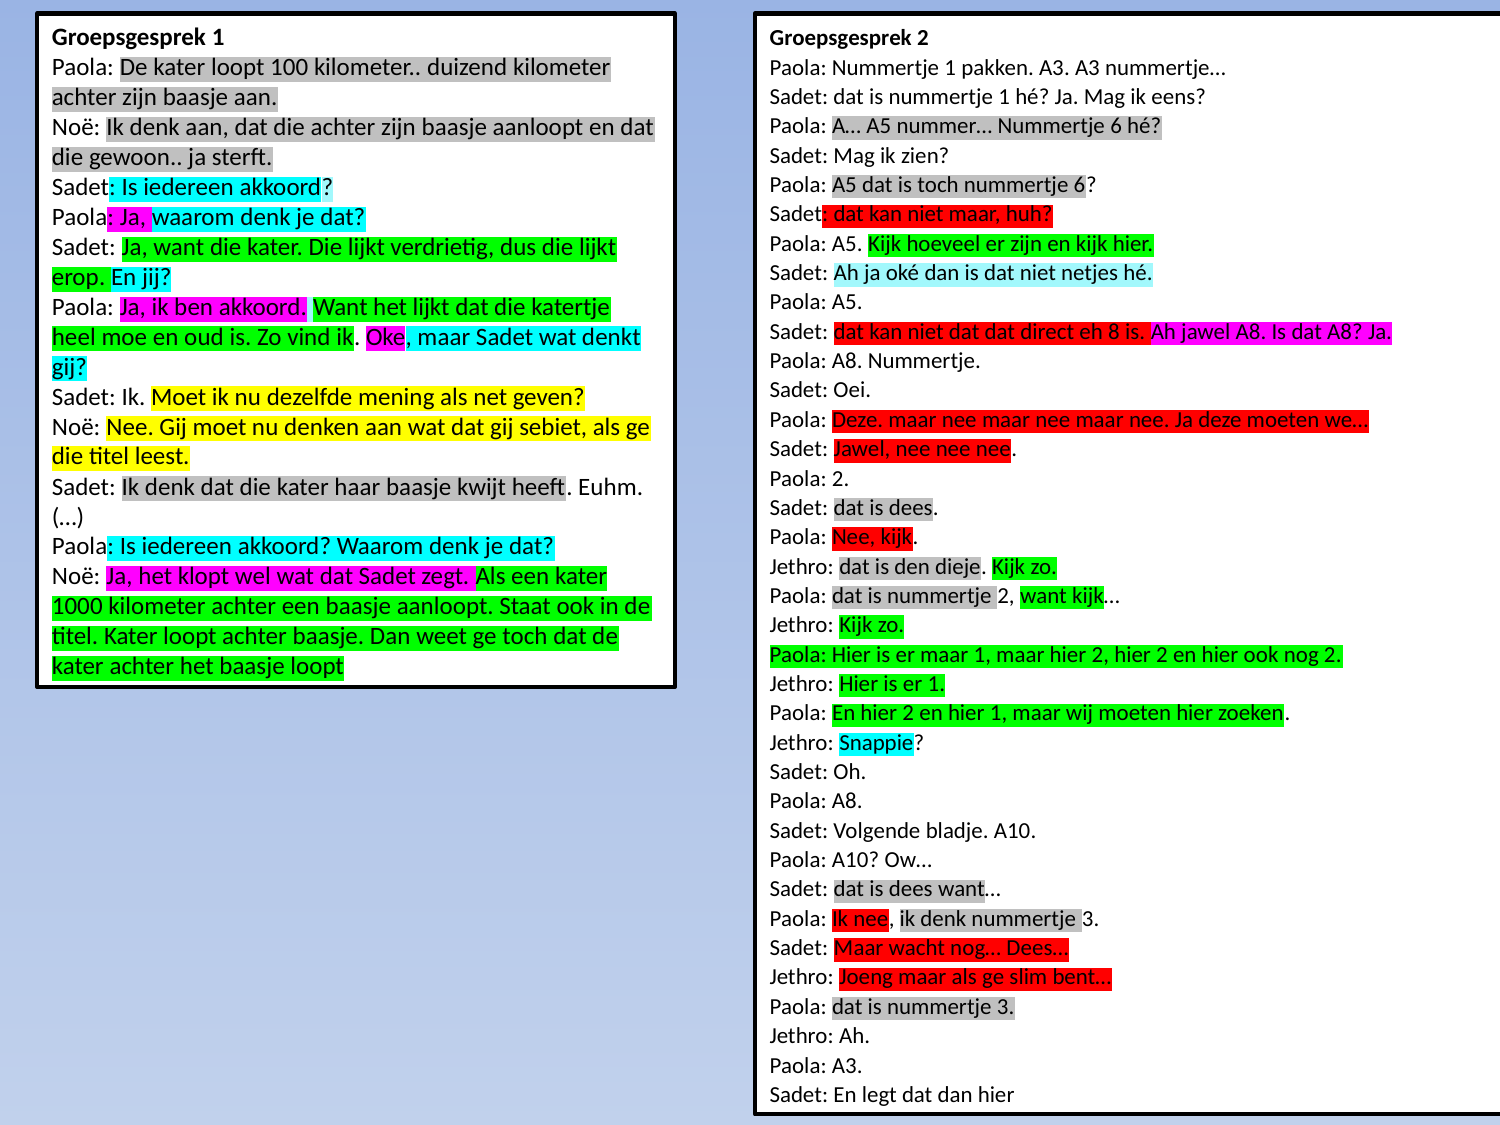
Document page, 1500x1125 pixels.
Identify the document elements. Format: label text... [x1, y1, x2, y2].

text_box Groepsgesprek 1 Paola: De kater loopt 100 kilometer.. duizend kilometer achter zijn baasje aan. Noë: Ik denk aan, dat die achter zijn baasje aanloopt en dat die gewoon.. ja sterft. Sadet: Is iedereen akkoord? Paola: Ja, waarom denk je dat? Sadet: Ja, want die kater. Die lijkt verdrietig, dus die lijkt erop. En jij? Paola: Ja, ik ben akkoord. Want het lijkt dat die katertje heel moe en oud is. Zo vind ik. Oke, maar Sadet wat denkt gij? Sadet: Ik. Moet ik nu dezelfde mening als net geven? Noë: Nee. Gij moet nu denken aan wat dat gij sebiet, als ge die titel leest. Sadet: Ik denk dat die kater haar baasje kwijt heeft. Euhm. (…) Paola: Is iedereen akkoord? Waarom denk je dat? Noë: Ja, het klopt wel wat dat Sadet zegt. Als een kater 1000 kilometer achter een baasje aanloopt. Staat ook in de titel. Kater loopt achter baasje. Dan weet ge toch dat de kater achter het baasje loopt [35, 11, 677, 689]
text_box Groepsgesprek 2 Paola: Nummertje 1 pakken. A3. A3 nummertje… Sadet: dat is nummertje 1 hé? Ja. Mag ik eens? Paola: A… A5 nummer… Nummertje 6 hé? Sadet: Mag ik zien? Paola: A5 dat is toch nummertje 6? Sadet: dat kan niet maar, huh? Paola: A5. Kijk hoeveel er zijn en kijk hier. Sadet: Ah ja oké dan is dat niet netjes hé. Paola: A5. Sadet: dat kan niet dat dat direct eh 8 is. Ah jawel A8. Is dat A8? Ja. Paola: A8. Nummertje. Sadet: Oei. Paola: Deze. maar nee maar nee maar nee. Ja deze moeten we… Sadet: Jawel, nee nee nee. Paola: 2. Sadet: dat is dees. Paola: Nee, kijk. Jethro: dat is den dieje. Kijk zo. Paola: dat is nummertje 2, want kijk… Jethro: Kijk zo. Paola: Hier is er maar 1, maar hier 2, hier 2 en hier ook nog 2. Jethro: Hier is er 1. Paola: En hier 2 en hier 1, maar wij moeten hier zoeken. Jethro: Snappie? Sadet: Oh. Paola: A8. Sadet: Volgende bladje. A10. Paola: A10? Ow… Sadet: dat is dees want… Paola: Ik nee, ik denk nummertje 3. Sadet: Maar wacht nog… Dees… Jethro: Joeng maar als ge slim bent… Paola: dat is nummertje 3. Jethro: Ah. Paola: A3. Sadet: En legt dat dan hier [753, 11, 1500, 1116]
